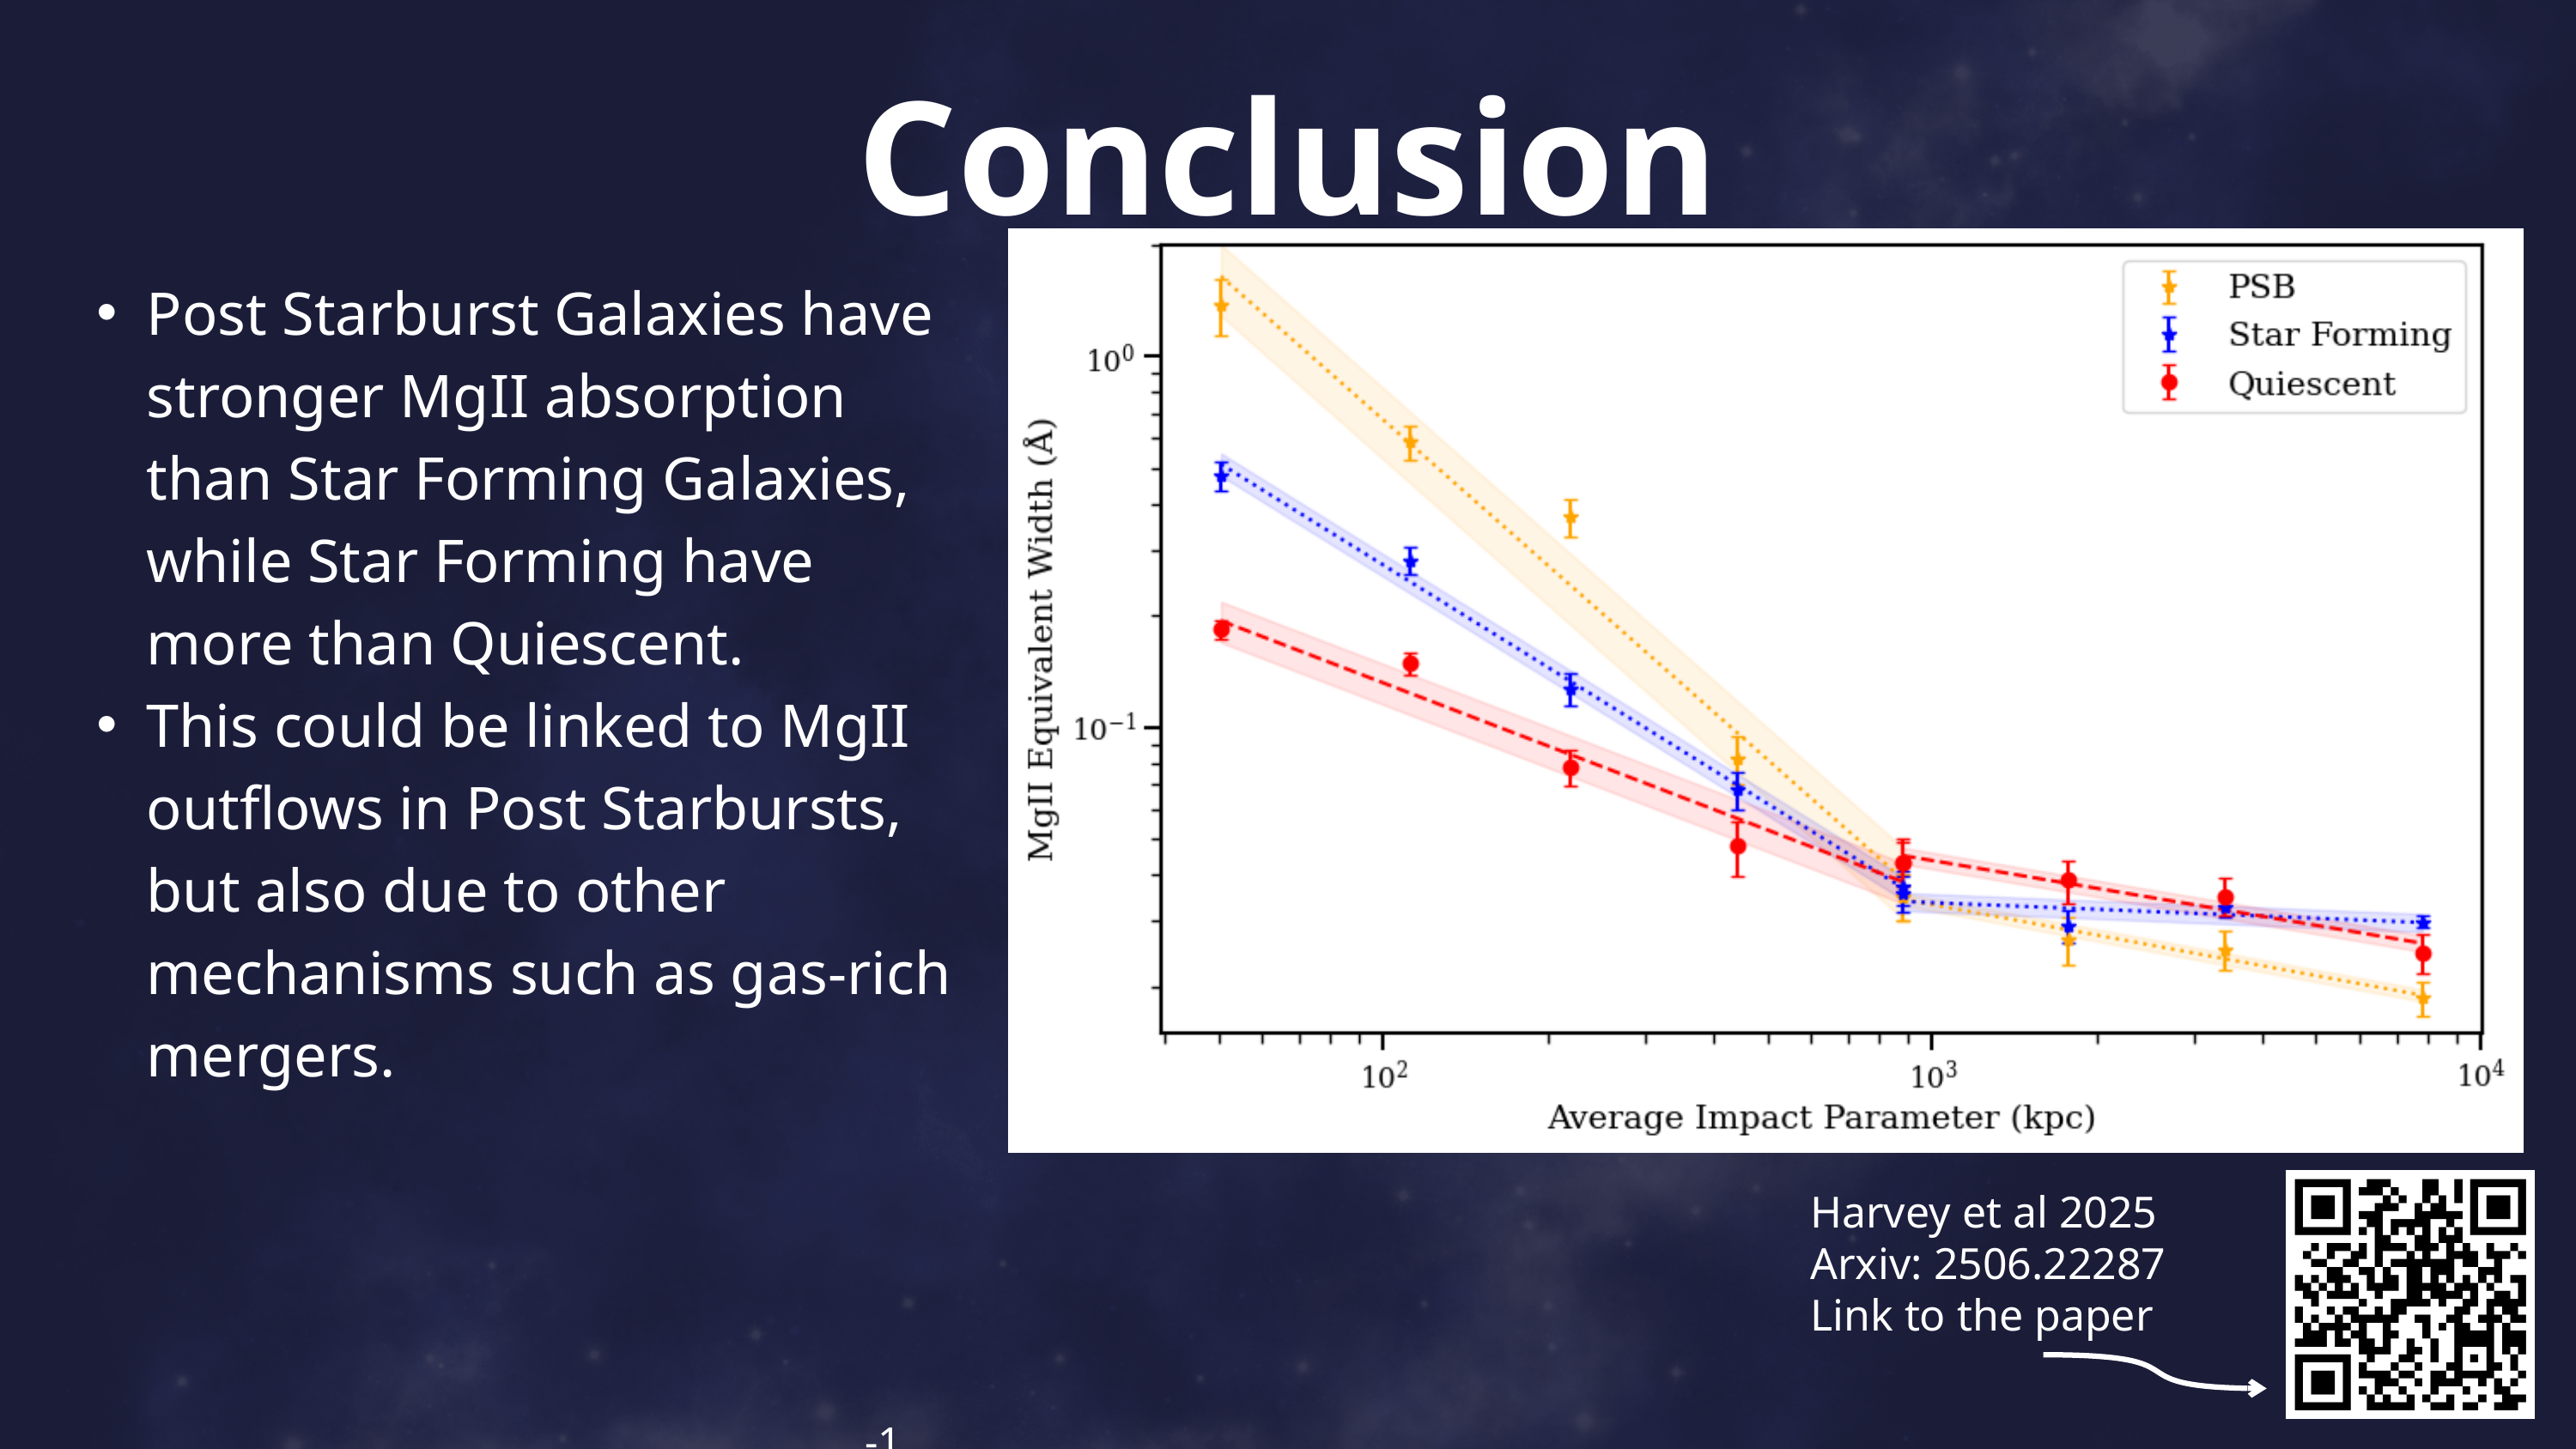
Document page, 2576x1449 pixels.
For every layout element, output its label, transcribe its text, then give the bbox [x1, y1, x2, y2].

picture [2286, 1170, 2535, 1419]
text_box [2043, 1354, 2267, 1389]
text_box Conclusion [226, 26, 2350, 247]
text_box [0, 0, 2576, 1449]
picture [1008, 228, 2524, 1153]
text_box Harvey et al 2025 Arxiv: 2506.22287 Link to the paper [1797, 1178, 2281, 1346]
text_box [46, 264, 969, 1449]
